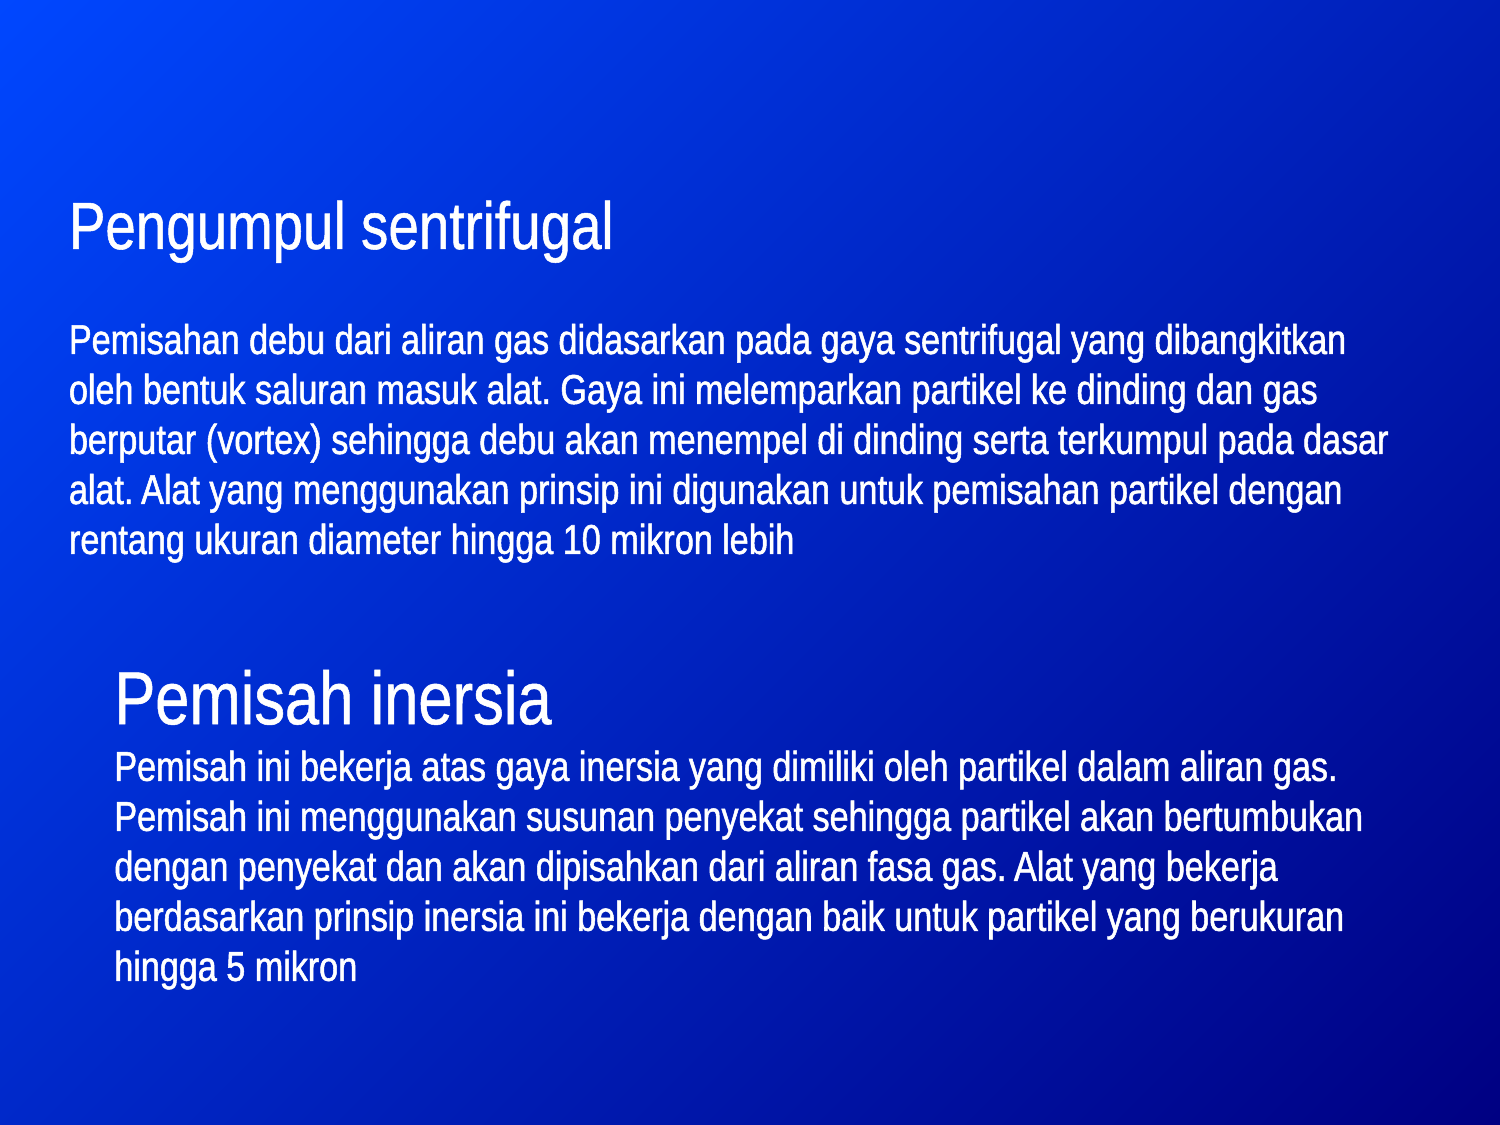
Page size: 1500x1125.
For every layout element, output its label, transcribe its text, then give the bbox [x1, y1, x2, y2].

text_box Pengumpul sentrifugal Pemisahan debu dari aliran gas didasarkan pada gaya sentrifugal yang dibangkitkan oleh bentuk saluran masuk alat. Gaya ini melemparkan partikel ke dinding dan gas berputar (vortex) sehingga debu akan menempel di dinding serta terkumpul pada dasar alat. Alat yang menggunakan prinsip ini digunakan untuk pemisahan partikel dengan rentang ukuran diameter hingga 10 mikron lebih [54, 174, 1415, 570]
text_box Pemisah inersia Pemisah ini bekerja atas gaya inersia yang dimiliki oleh partikel dalam aliran gas. Pemisah ini menggunakan susunan penyekat sehingga partikel akan bertumbukan dengan penyekat dan akan dipisahkan dari aliran fasa gas. Alat yang bekerja berdasarkan prinsip inersia ini bekerja dengan baik untuk partikel yang berukuran hingga 5 mikron [99, 641, 1411, 997]
